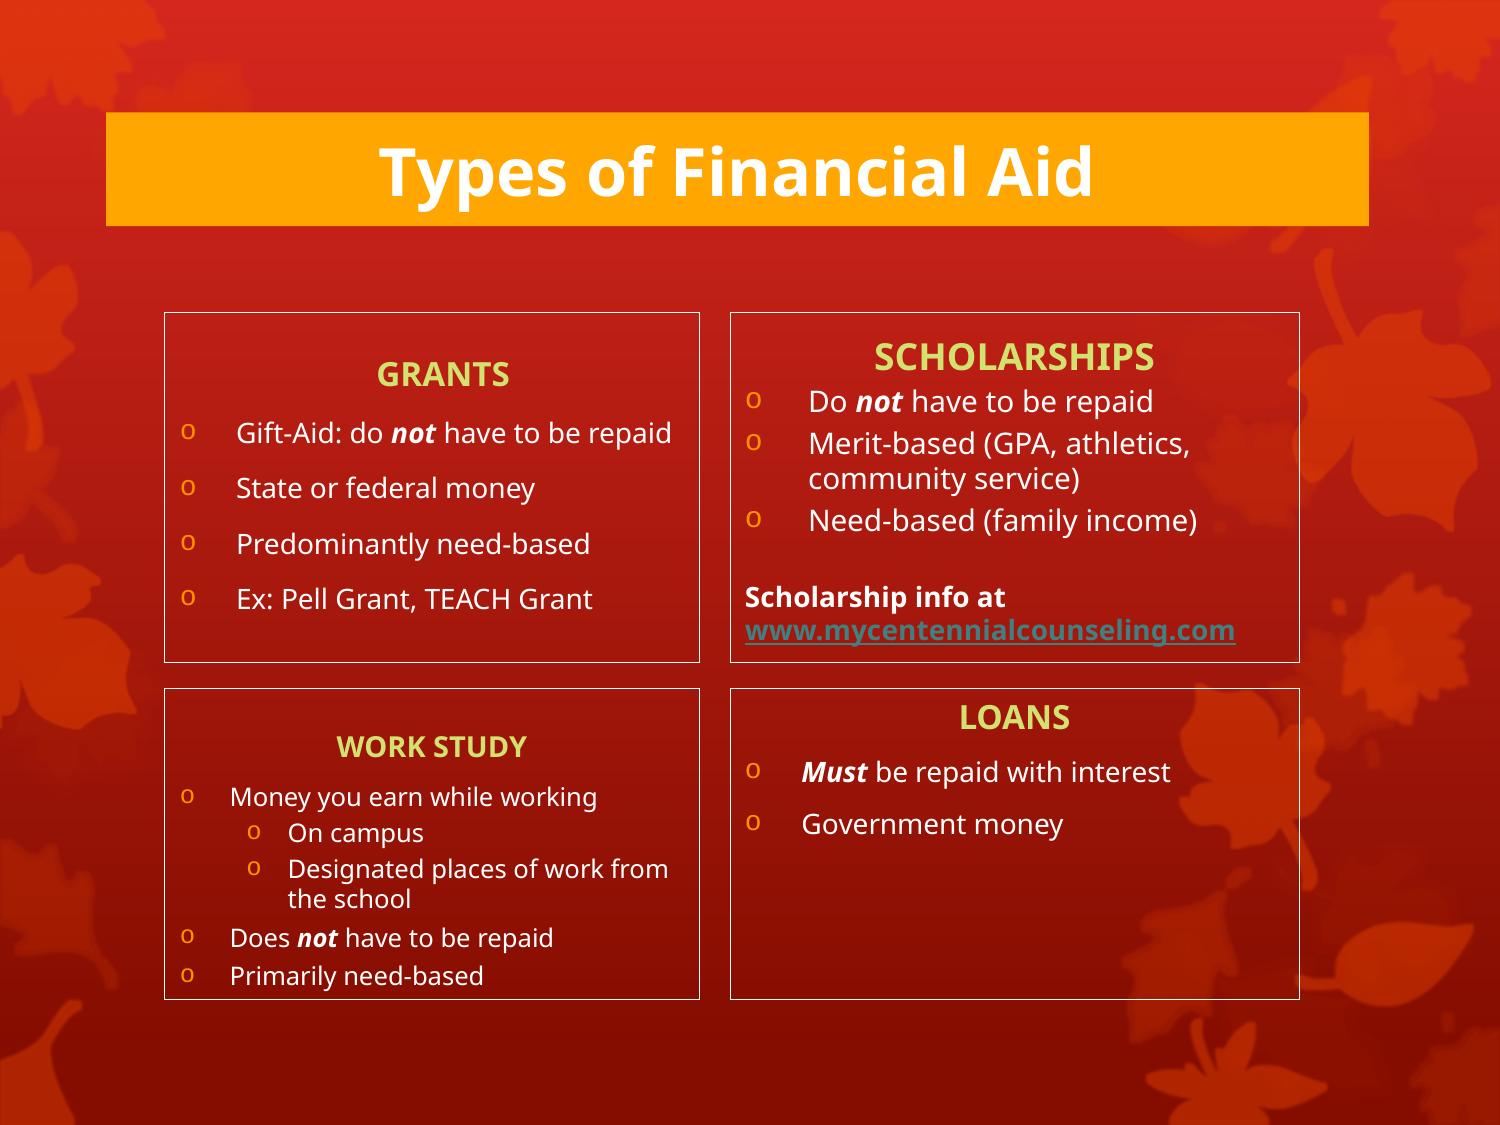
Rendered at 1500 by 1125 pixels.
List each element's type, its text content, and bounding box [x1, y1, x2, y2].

title Types of Financial Aid [106, 112, 1369, 227]
list LOANS Must be repaid with interest Government money [730, 688, 1300, 1000]
list GRANTS Gift-Aid: do not have to be repaid State or federal money Predominantly need-based Ex: Pell Grant, TEACH Grant [164, 312, 700, 663]
list WORK STUDY Money you earn while working On campus Designated places of work from the school Does not have to be repaid Primarily need-based [164, 688, 700, 1000]
list SCHOLARSHIPS Do not have to be repaid Merit-based (GPA, athletics, community service) Need-based (family income) Scholarship info at www.mycentennialcounseling.com [730, 312, 1300, 663]
